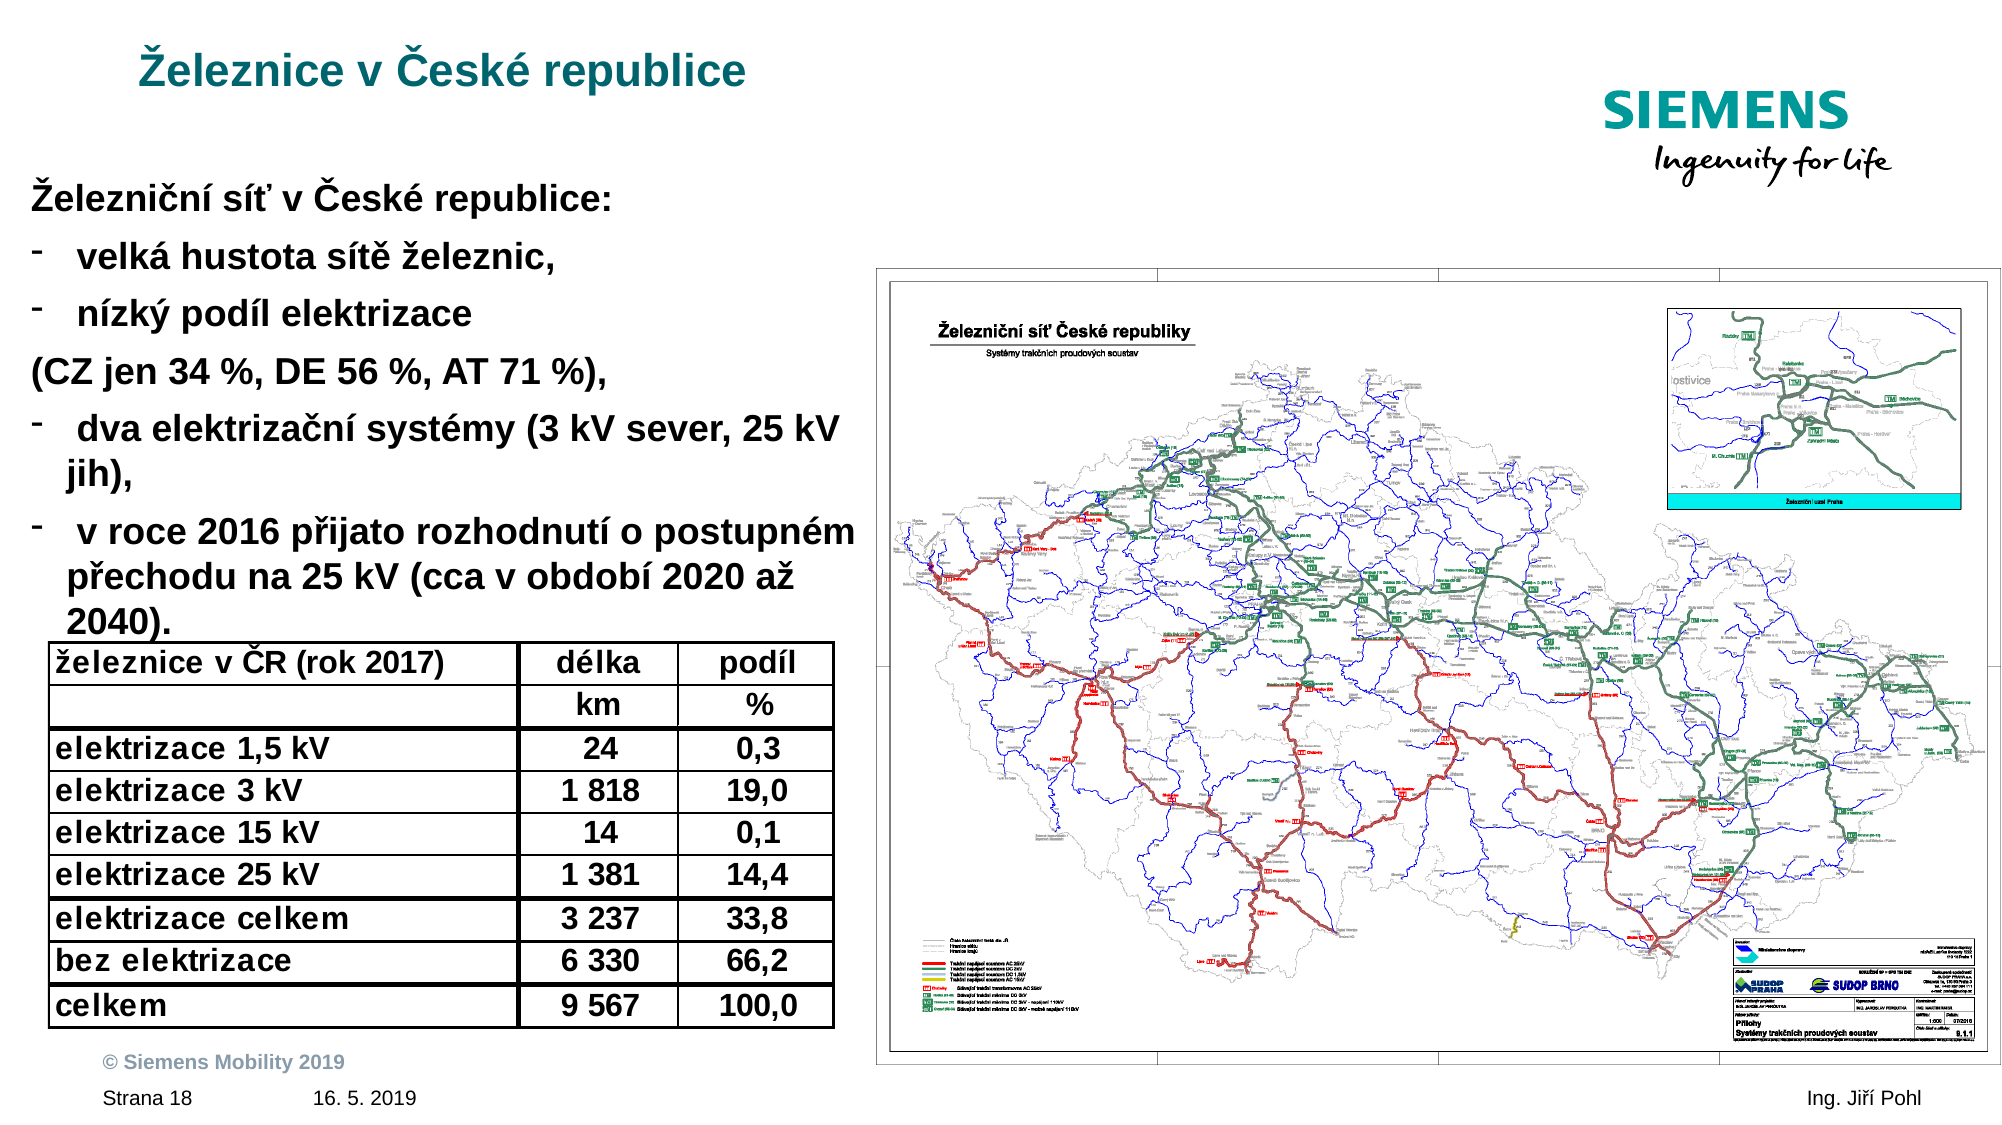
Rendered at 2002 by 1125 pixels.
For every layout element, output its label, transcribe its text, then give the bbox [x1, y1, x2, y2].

text_box Železniční síť v České republice: velká hustota sítě železnic, nízký podíl elektrizace (CZ jen 34 %, DE 56 %, AT 71 %), dva elektrizační systémy (3 kV sever, 25 kV jih), v roce 2016 přijato rozhodnutí o postupném přechodu na 25 kV (cca v období 2020 až 2040). [16, 166, 918, 650]
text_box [47, 641, 838, 1032]
text_box Železnice v České republice [123, 32, 763, 103]
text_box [875, 268, 2001, 1065]
